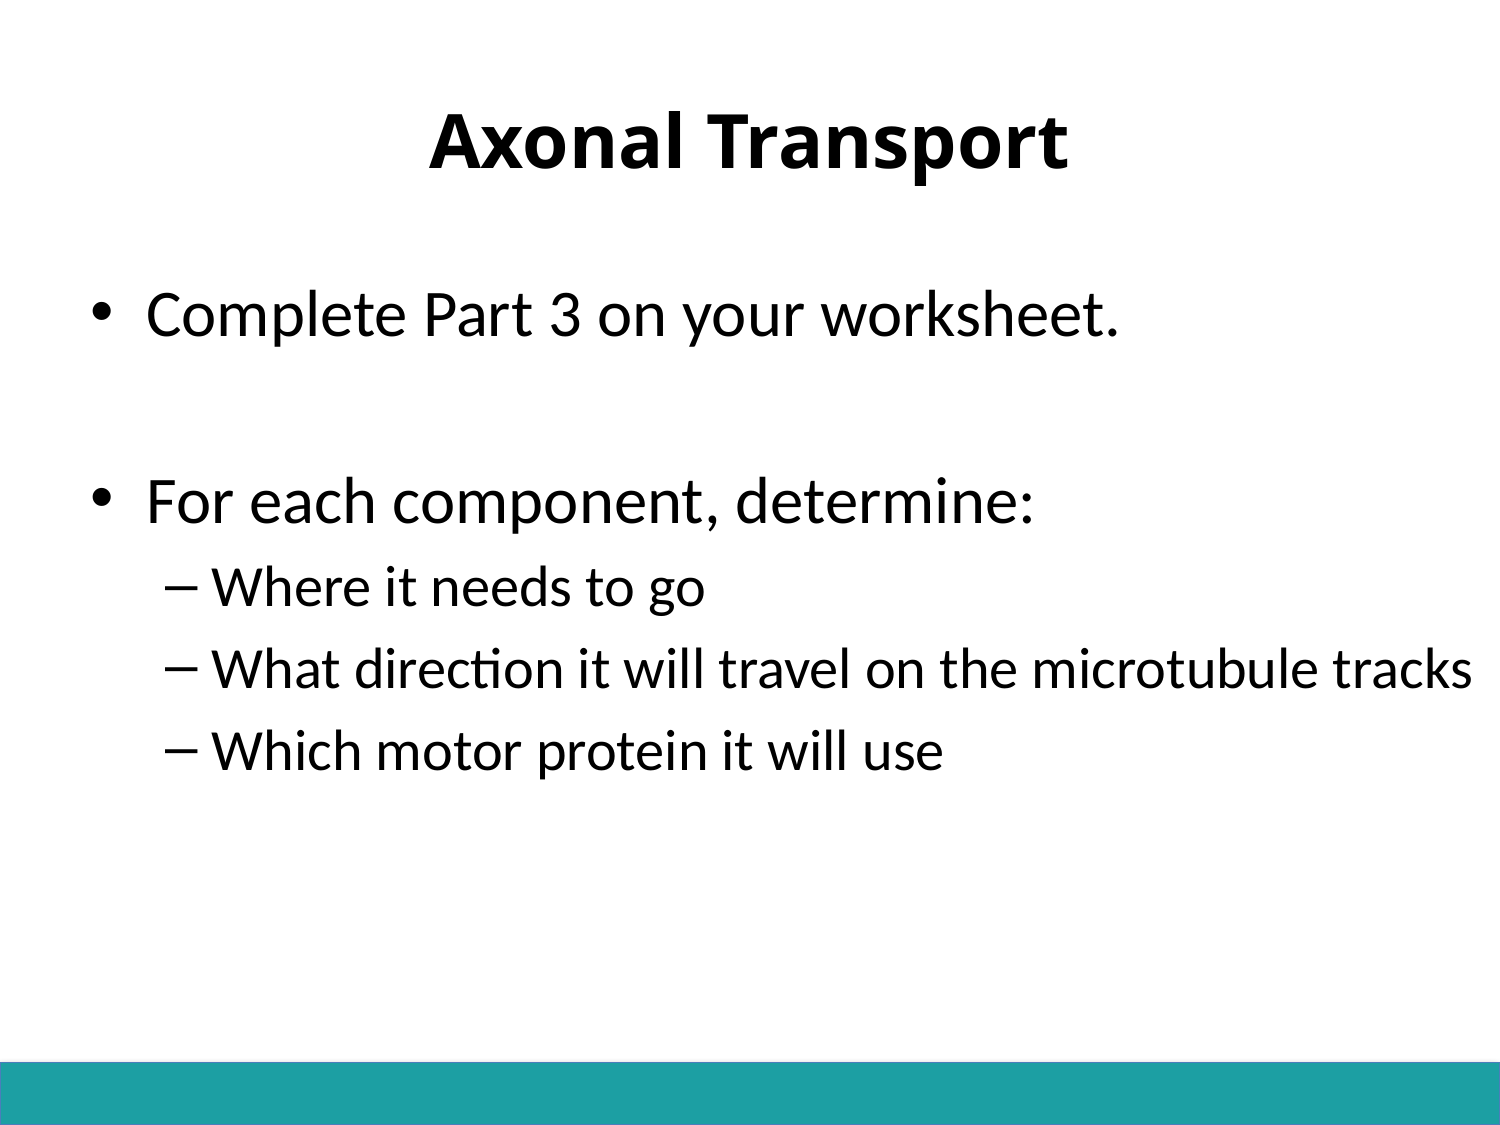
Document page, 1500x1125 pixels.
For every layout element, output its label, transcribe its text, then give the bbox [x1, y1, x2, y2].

list Complete Part 3 on your worksheet. For each component, determine: Where it needs to go What direction it will travel on the microtubule tracks Which motor protein it will use [75, 262, 1500, 1005]
title Axonal Transport [75, 45, 1425, 233]
